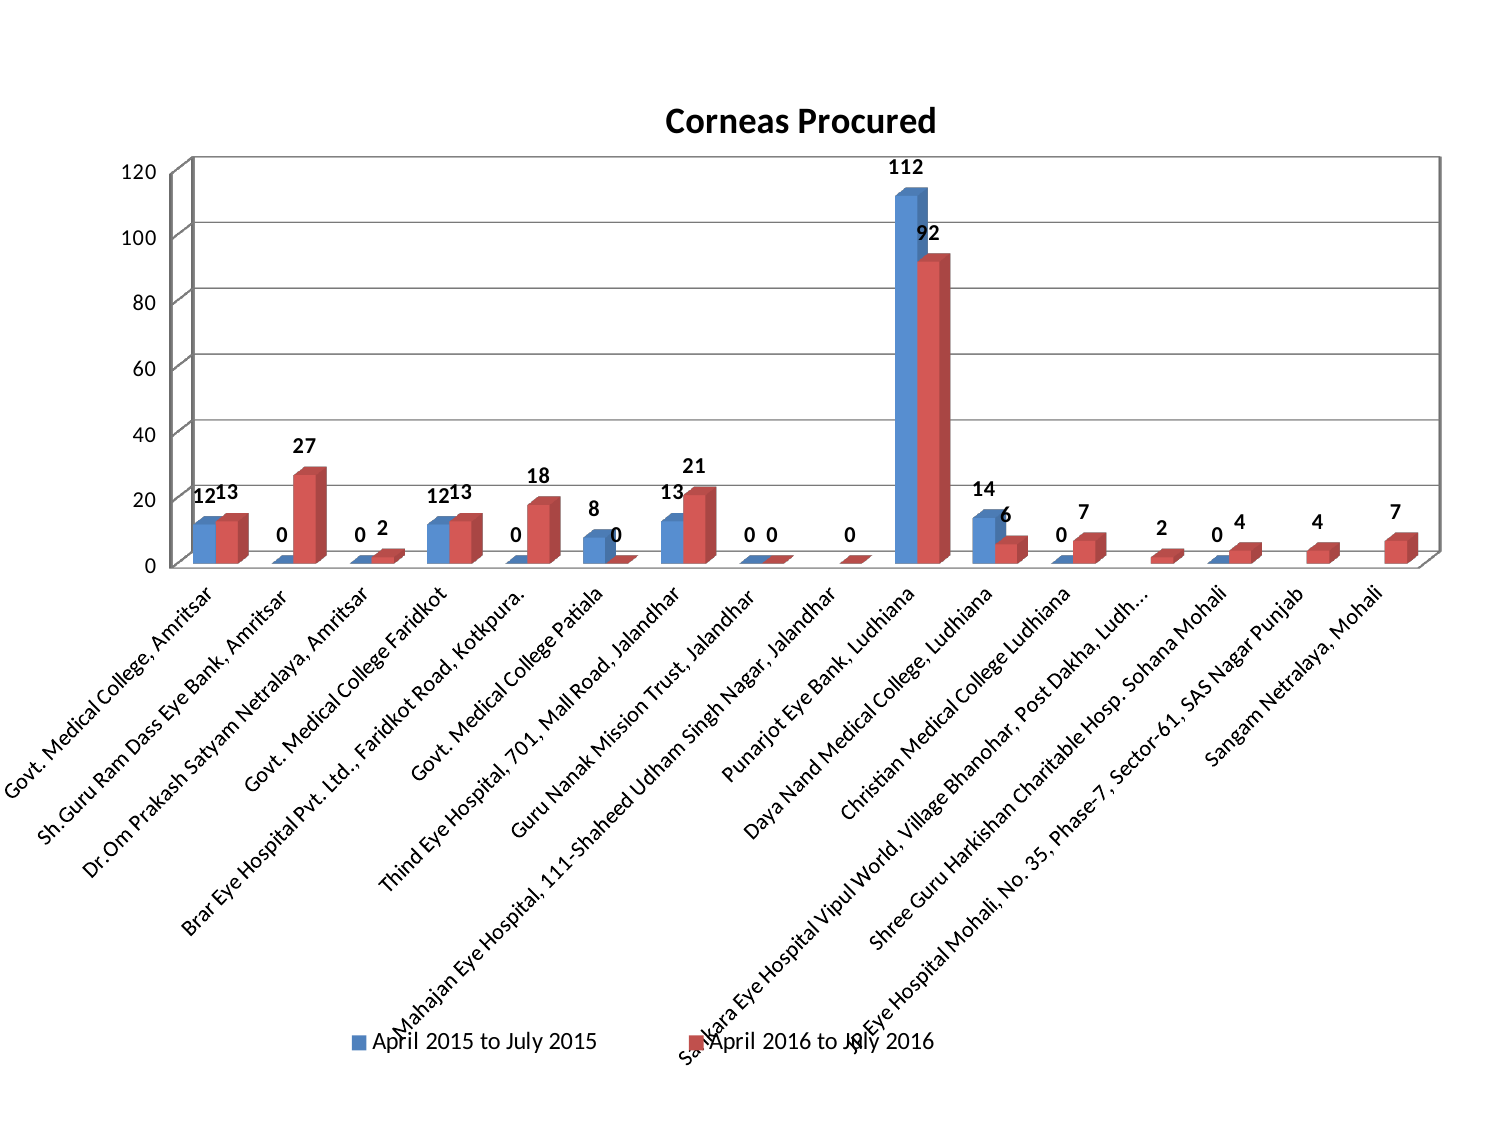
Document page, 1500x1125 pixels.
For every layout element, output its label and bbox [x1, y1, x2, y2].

chart [0, 87, 1478, 1072]
